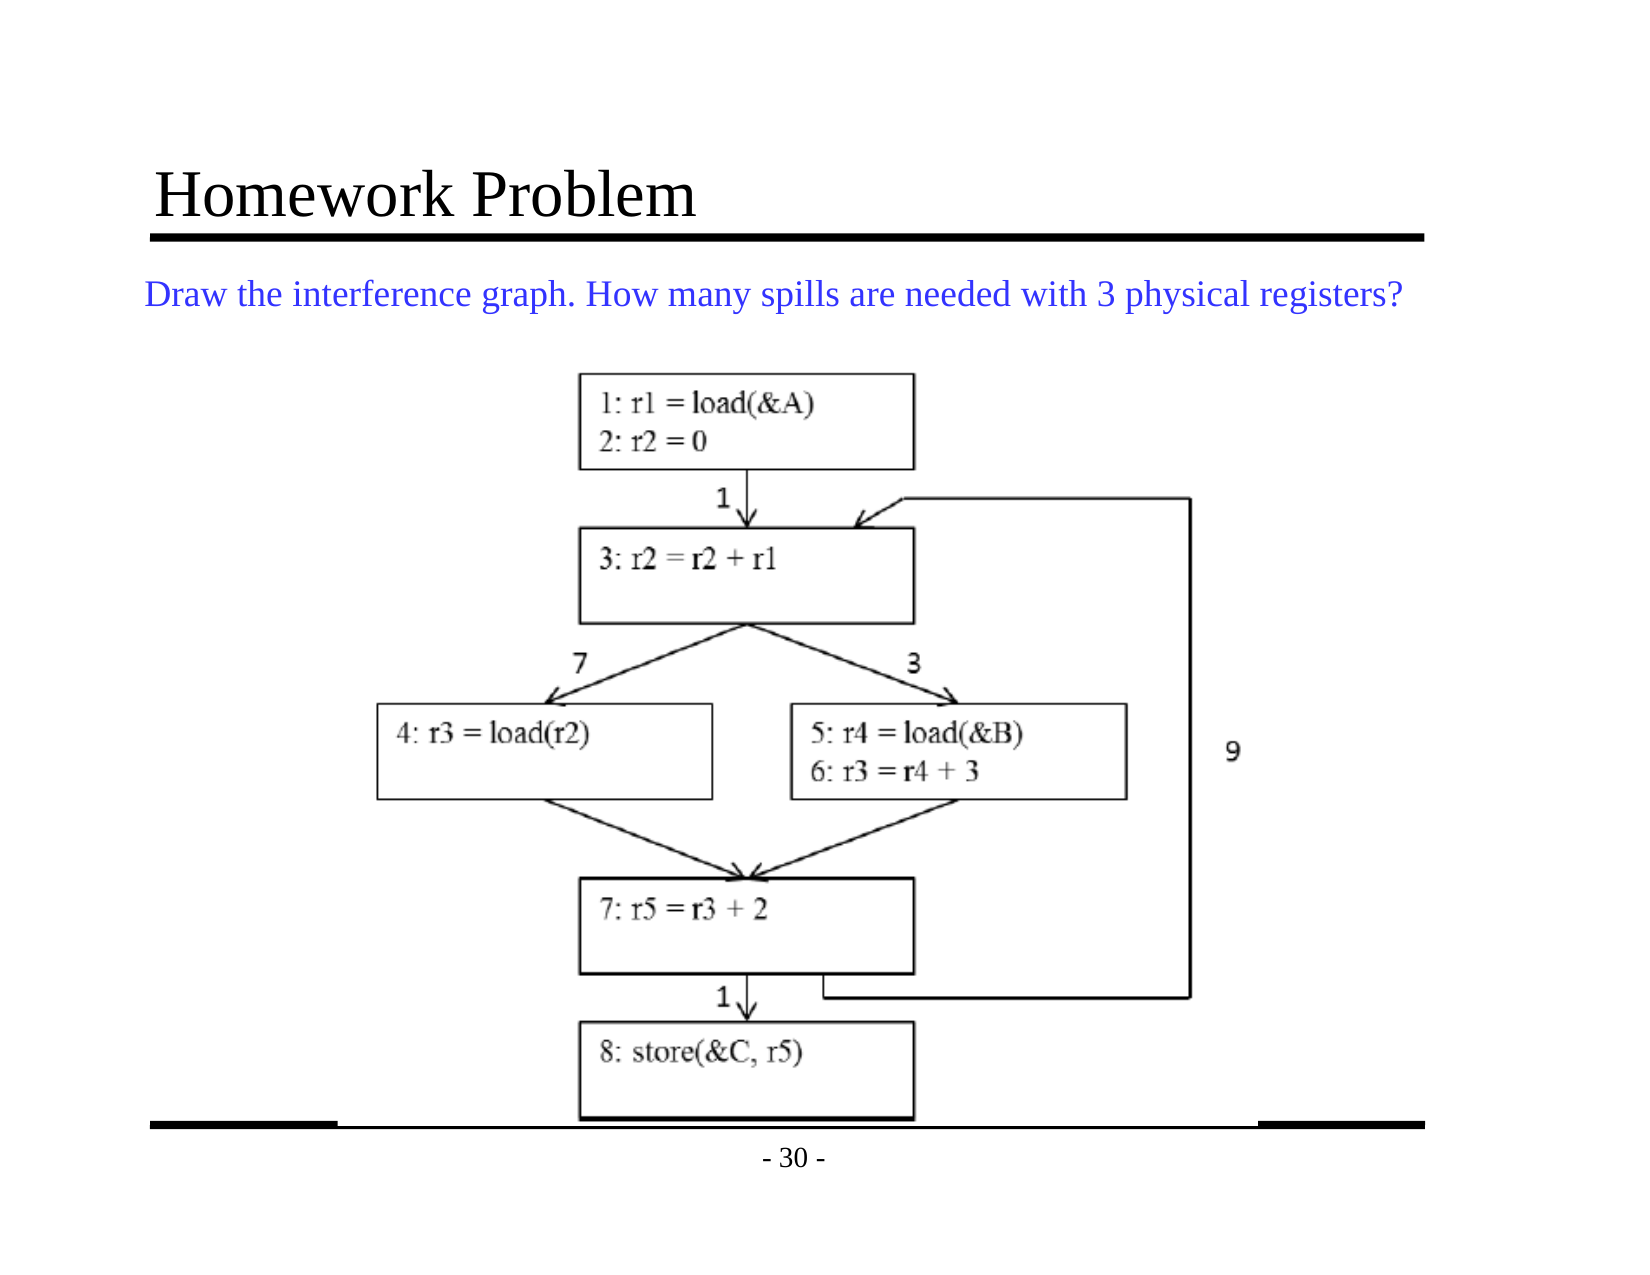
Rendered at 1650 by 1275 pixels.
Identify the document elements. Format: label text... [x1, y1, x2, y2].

text_box Draw the interference graph. How many spills are needed with 3 physical registers? [129, 261, 1421, 322]
title Homework Problem [137, 137, 1413, 239]
picture [337, 337, 1259, 1126]
